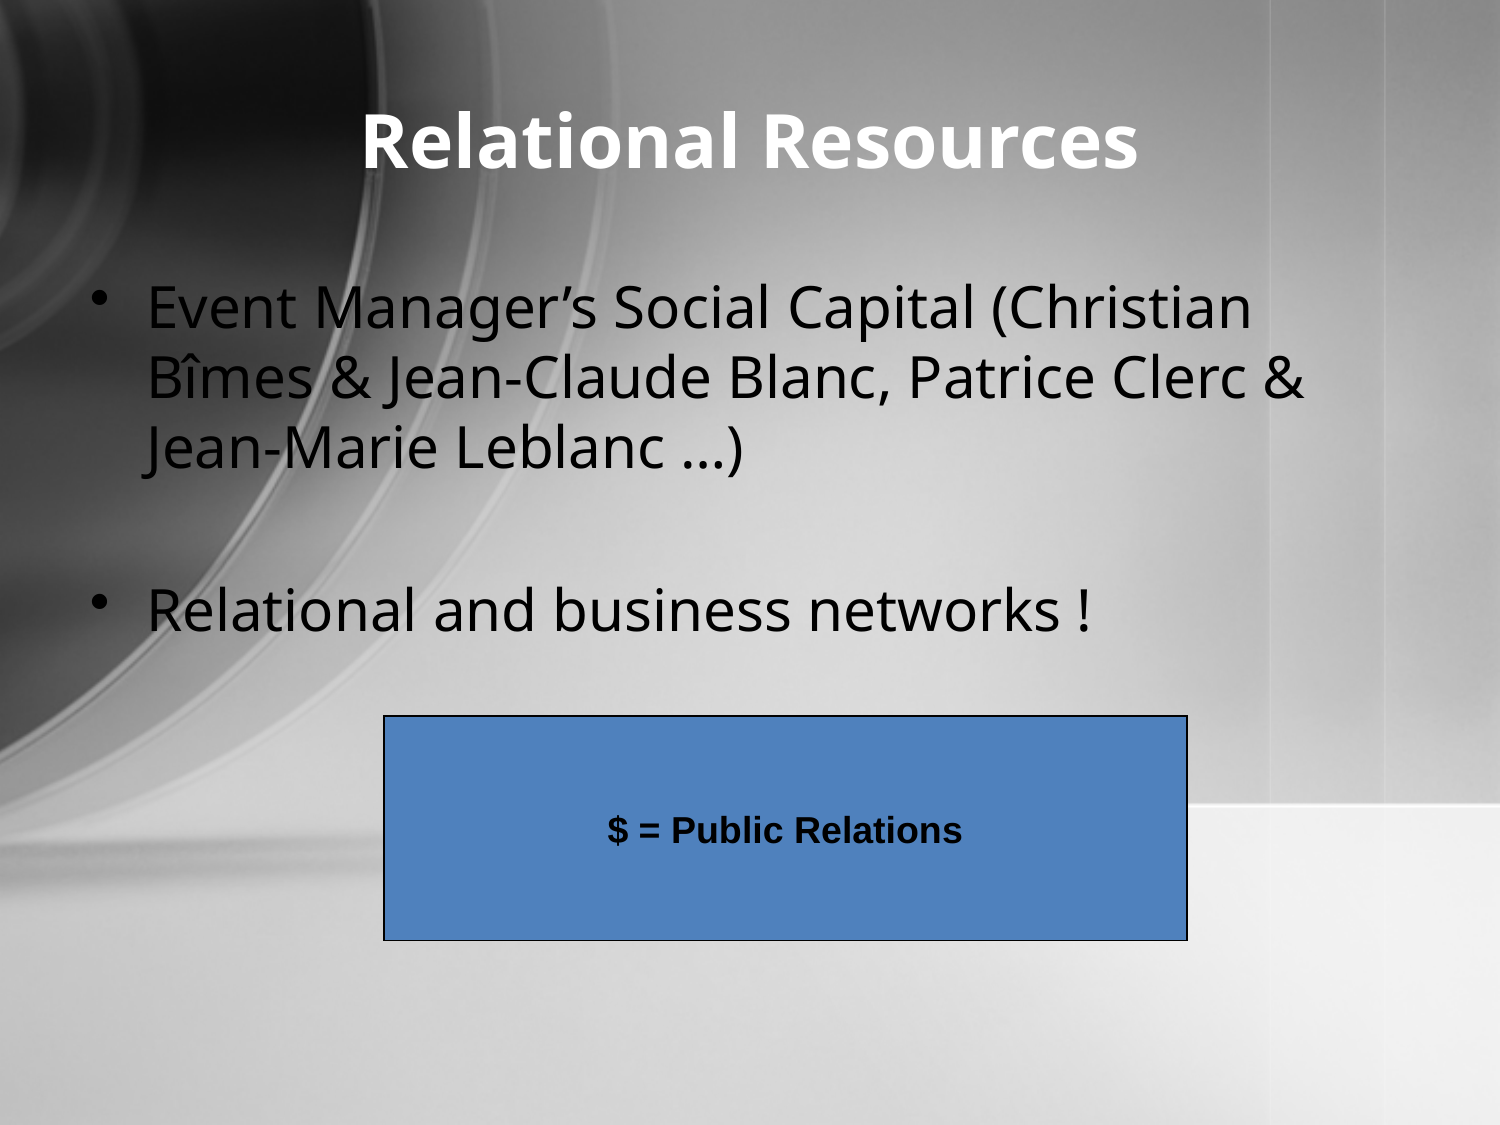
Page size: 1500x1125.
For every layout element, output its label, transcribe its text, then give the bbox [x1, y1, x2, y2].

text_box Event Manager’s Social Capital (Christian Bîmes & Jean-Claude Blanc, Patrice Clerc & Jean-Marie Leblanc …) Relational and business networks ! [74, 262, 1425, 1006]
text_box Relational Resources [74, 45, 1425, 233]
picture [0, 0, 1500, 1125]
text_box $ = Public Relations [383, 716, 1187, 941]
